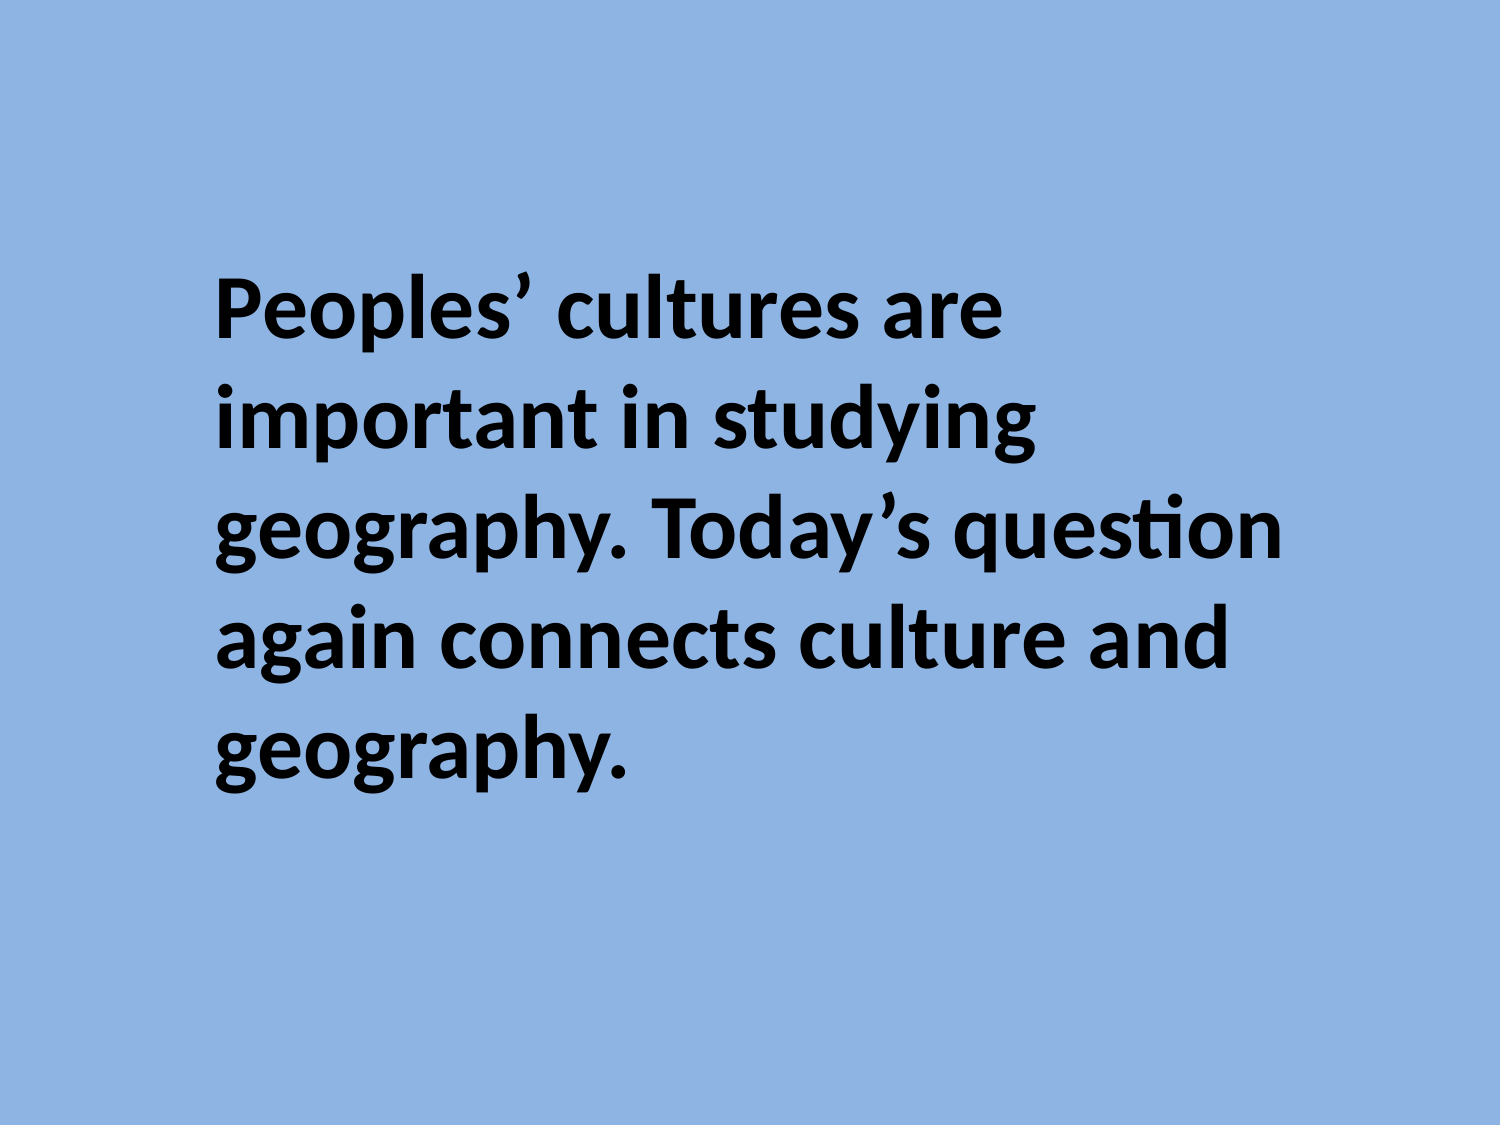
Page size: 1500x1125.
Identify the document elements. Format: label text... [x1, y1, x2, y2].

text_box Peoples’ cultures are important in studying geography. Today’s question again connects culture and geography. [199, 239, 1325, 804]
